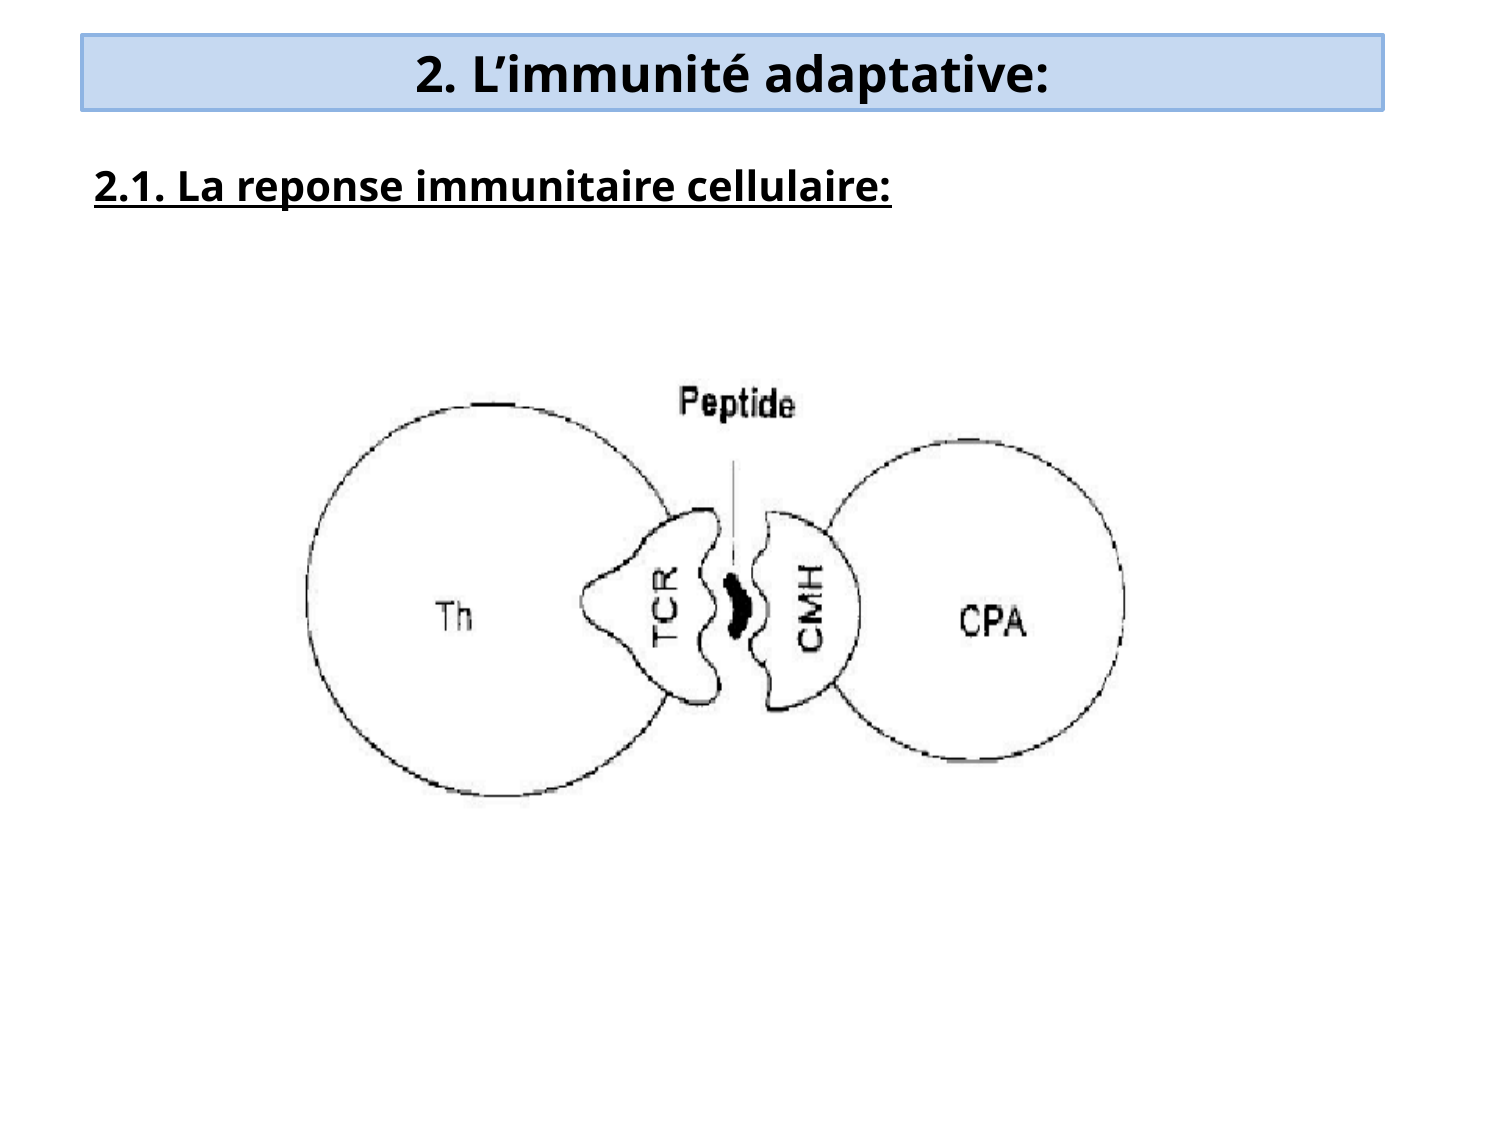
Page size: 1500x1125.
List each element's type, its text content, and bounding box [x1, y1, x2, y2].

picture [280, 351, 1180, 816]
text_box 2.1. La reponse immunitaire cellulaire: [79, 152, 907, 218]
text_box 2. L’immunité adaptative: [82, 35, 1383, 110]
